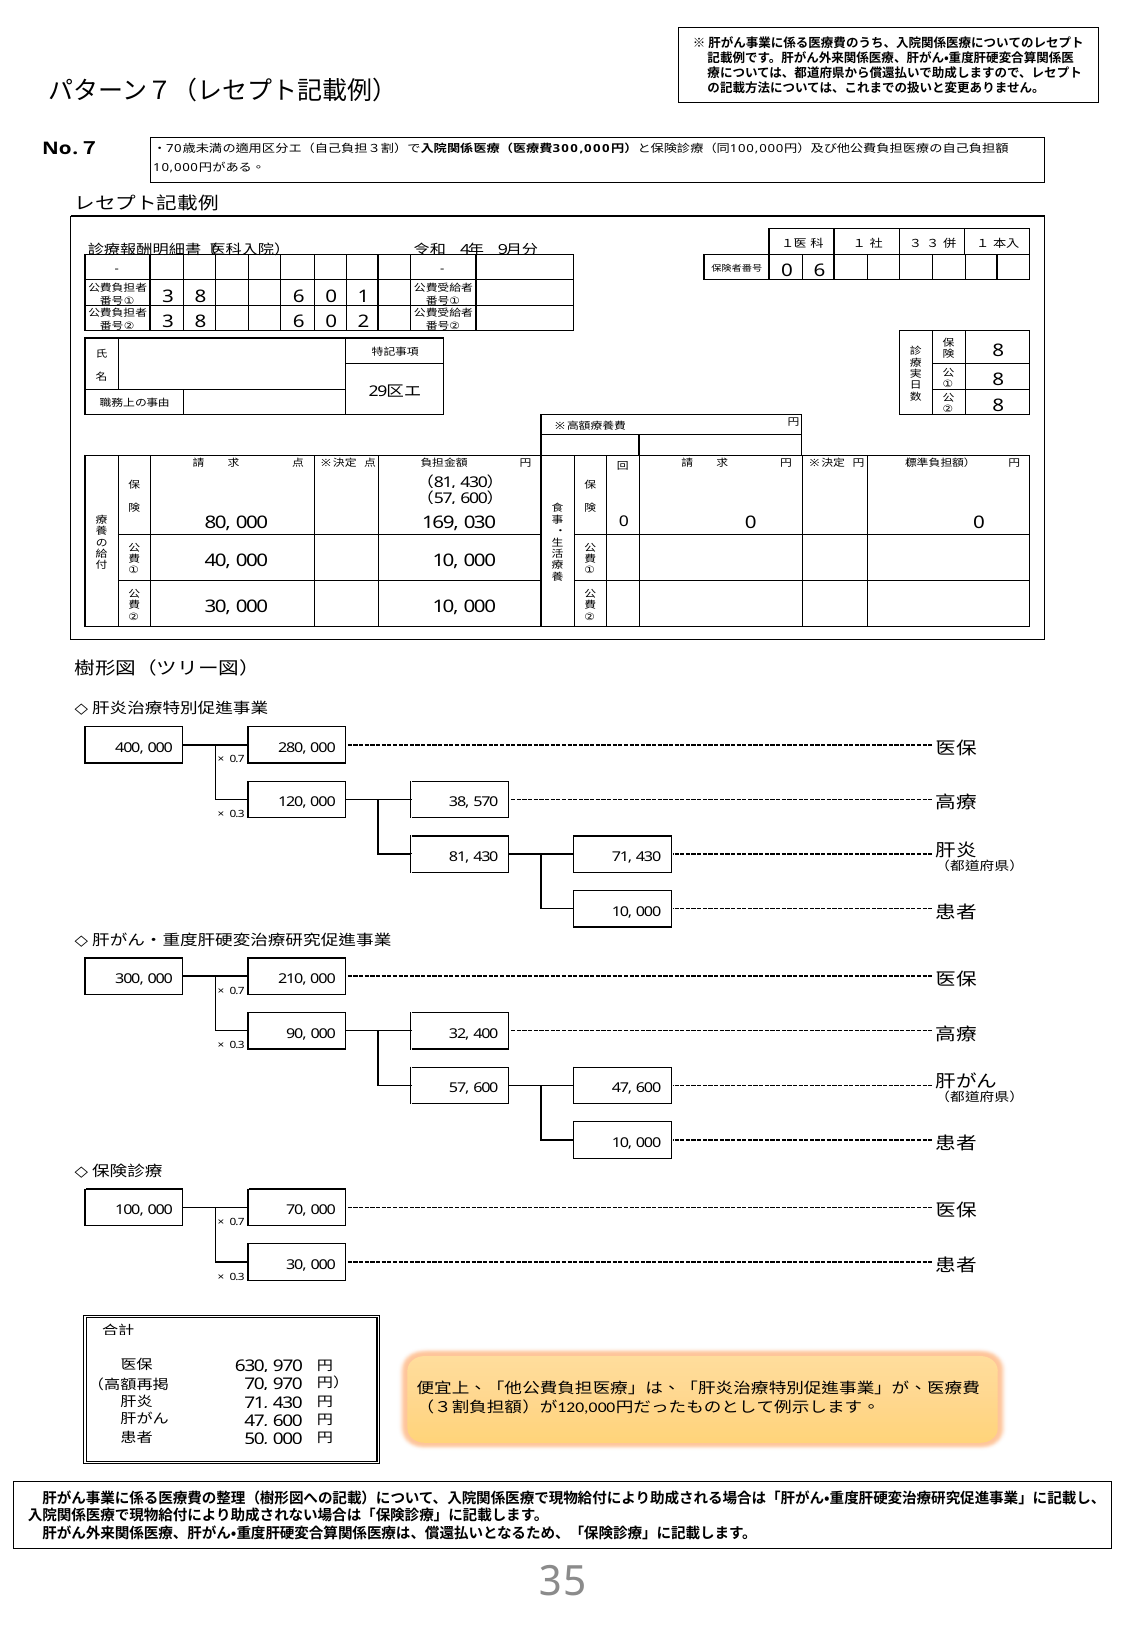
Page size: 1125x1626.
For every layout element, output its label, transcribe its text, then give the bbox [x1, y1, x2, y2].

text_box パターン７（レセプト記載例） [34, 70, 655, 122]
text_box 肝がん事業に係る医療費の整理（樹形図への記載）について、入院関係医療で現物給付により助成される場合は「肝がん・重度肝硬変治療研究促進事業」に記載し、入院関係医療で現物給付により助成されない場合は「保険診療」に記載します。 肝がん外来関係医療、肝がん・重度肝硬変合算関係医療は、償還払いとなるため、「保険診療」に記載します。 [13, 1481, 1112, 1549]
text_box ※肝がん事業に係る医療費のうち、入院関係医療についてのレセプト記載例です。肝がん外来関係医療、肝がん・重度肝硬変合算関係医療については、都道府県から償還払いで助成しますので、レセプトの記載方法については、これまでの扱いと変更ありません。 [678, 27, 1099, 103]
picture [37, 121, 1088, 1482]
slide_number 34 [455, 1549, 670, 1625]
